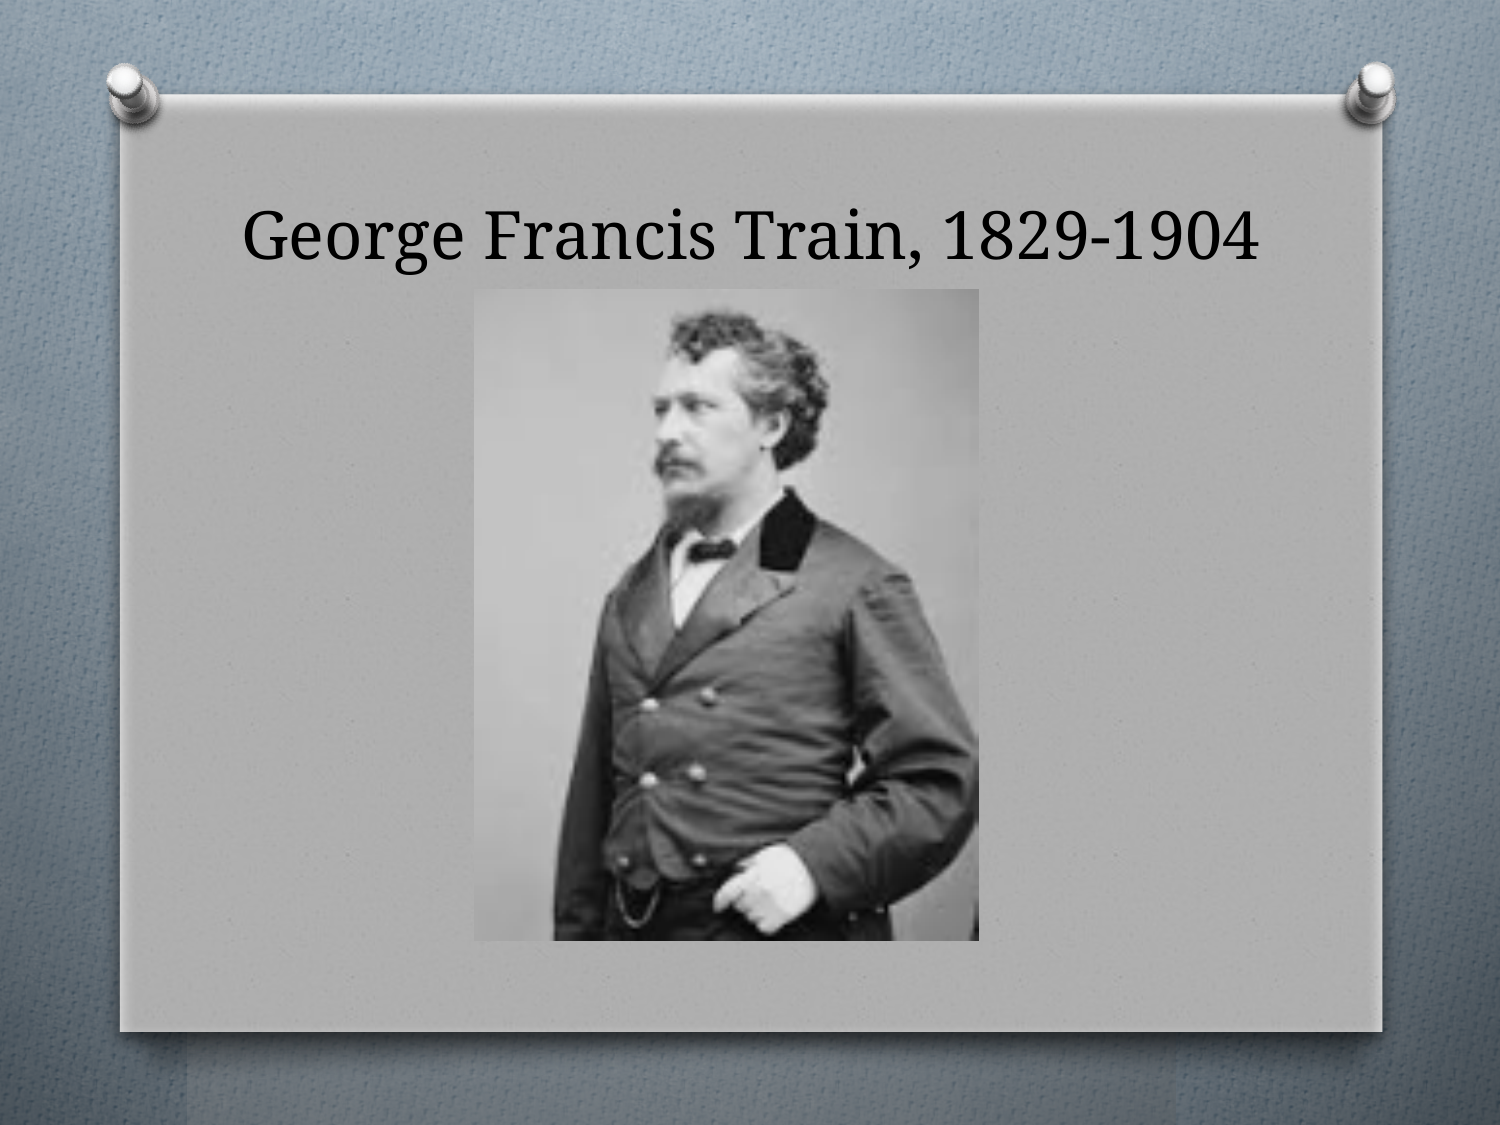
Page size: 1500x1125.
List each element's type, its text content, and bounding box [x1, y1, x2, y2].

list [474, 288, 979, 942]
title George Francis Train, 1829-1904 [179, 134, 1323, 332]
picture [75, 29, 198, 153]
picture [1317, 35, 1439, 156]
